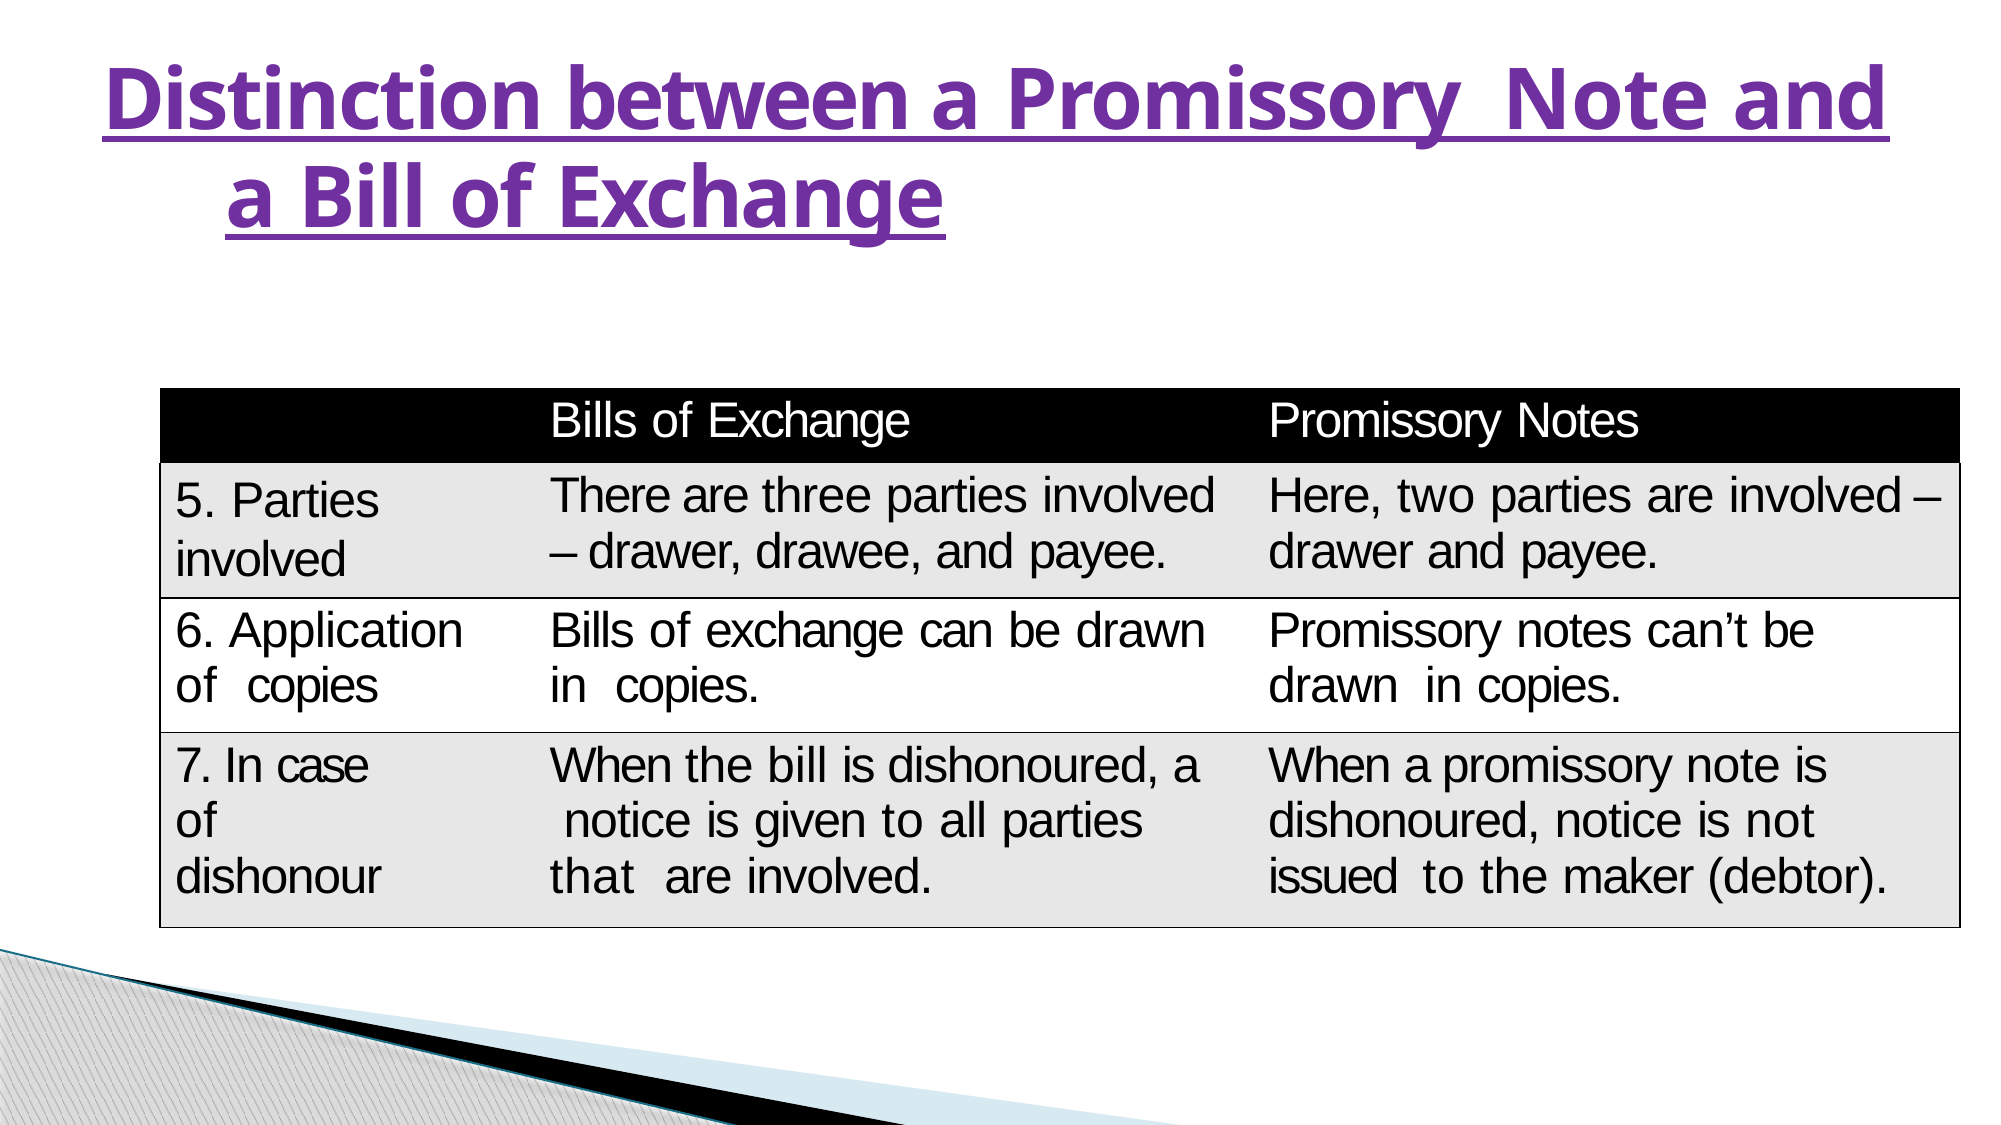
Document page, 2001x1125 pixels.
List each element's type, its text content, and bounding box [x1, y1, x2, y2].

table_cell 6. Application of copies [161, 599, 531, 732]
table_header Bills of Exchange [531, 388, 1248, 463]
title Distinction between a Promissory Note and a Bill of Exchange [99, 33, 1900, 245]
table_header [160, 388, 531, 463]
table_header Promissory Notes [1248, 388, 1960, 463]
table_cell Here, two parties are involved – drawer and payee. [1248, 463, 1959, 597]
table_cell There are three parties involved – drawer, drawee, and payee. [531, 463, 1248, 597]
table_cell 7. In case of dishonour [161, 733, 531, 927]
table_cell Bills of exchange can be drawn in copies. [531, 599, 1248, 732]
table_cell Promissory notes can’t be drawn in copies. [1248, 599, 1959, 732]
table_cell When a promissory note is dishonoured, notice is not issued to the maker (debtor). [1248, 733, 1959, 927]
table_cell 5. Parties involved [161, 463, 531, 597]
table_cell When the bill is dishonoured, a notice is given to all parties that are involved. [531, 733, 1248, 927]
